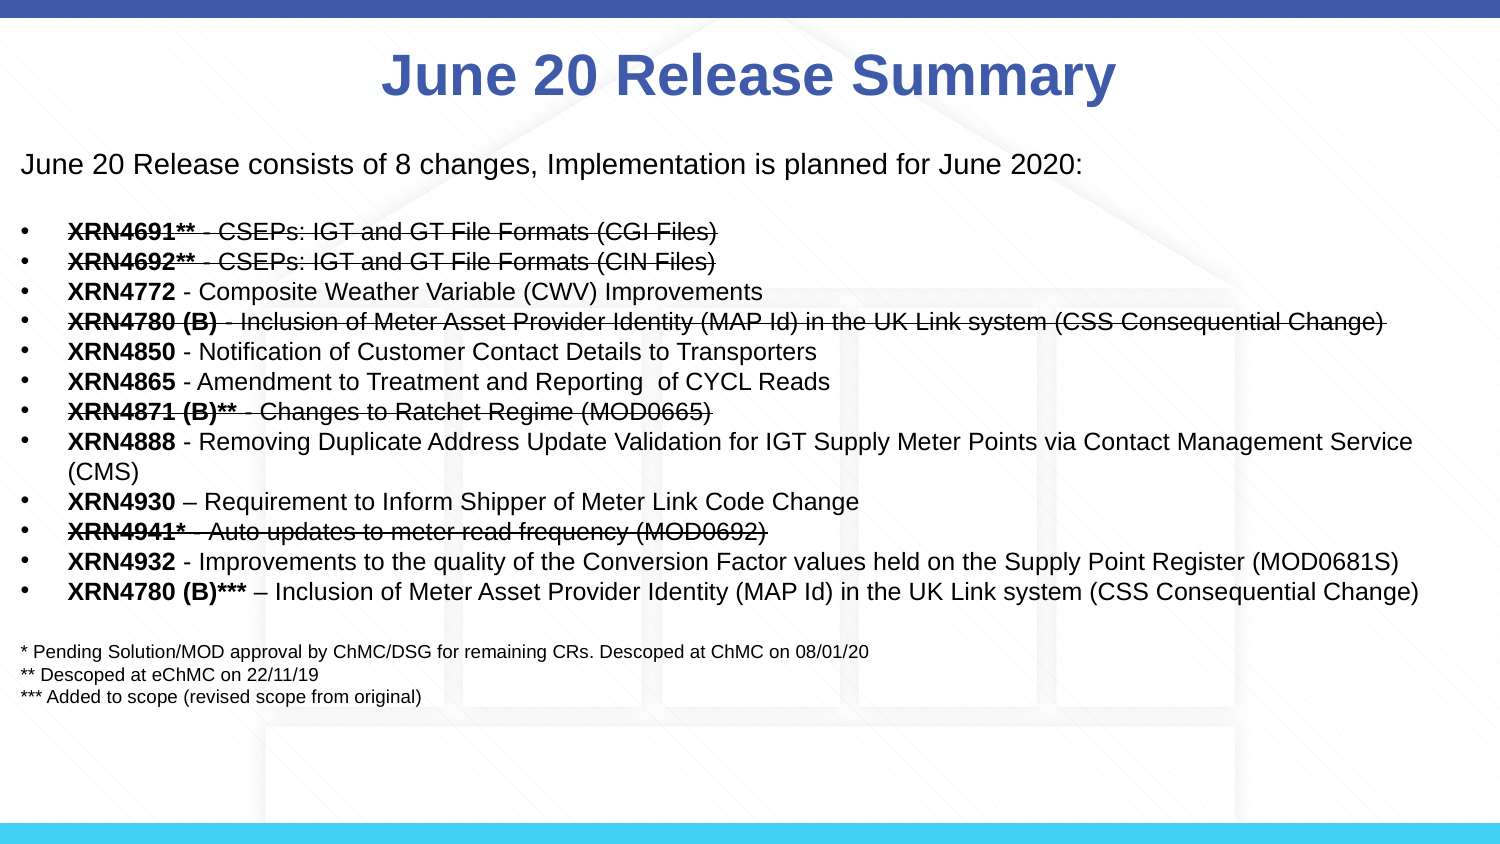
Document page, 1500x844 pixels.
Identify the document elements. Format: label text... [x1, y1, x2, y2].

text_box June 20 Release consists of 8 changes, Implementation is planned for June 2020: XRN4691** - CSEPs: IGT and GT File Formats (CGI Files) XRN4692** - CSEPs: IGT and GT File Formats (CIN Files) XRN4772 - Composite Weather Variable (CWV) Improvements XRN4780 (B) - Inclusion of Meter Asset Provider Identity (MAP Id) in the UK Link system (CSS Consequential Change) XRN4850 - Notification of Customer Contact Details to Transporters XRN4865 - Amendment to Treatment and Reporting of CYCL Reads XRN4871 (B)** - Changes to Ratchet Regime (MOD0665) XRN4888 - Removing Duplicate Address Update Validation for IGT Supply Meter Points via Contact Management Service (CMS) XRN4930 – Requirement to Inform Shipper of Meter Link Code Change XRN4941* - Auto updates to meter read frequency (MOD0692) XRN4932 - Improvements to the quality of the Conversion Factor values held on the Supply Point Register (MOD0681S) XRN4780 (B)*** – Inclusion of Meter Asset Provider Identity (MAP Id) in the UK Link system (CSS Consequential Change) * Pending Solution/MOD approval by ChMC/DSG for remaining CRs. Descoped at ChMC on 08/01/20 ** Descoped at eChMC on 22/11/19 *** Added to scope (revised scope from original) [5, 138, 1500, 738]
picture [0, 0, 1500, 844]
title June 20 Release Summary [75, 20, 1425, 125]
